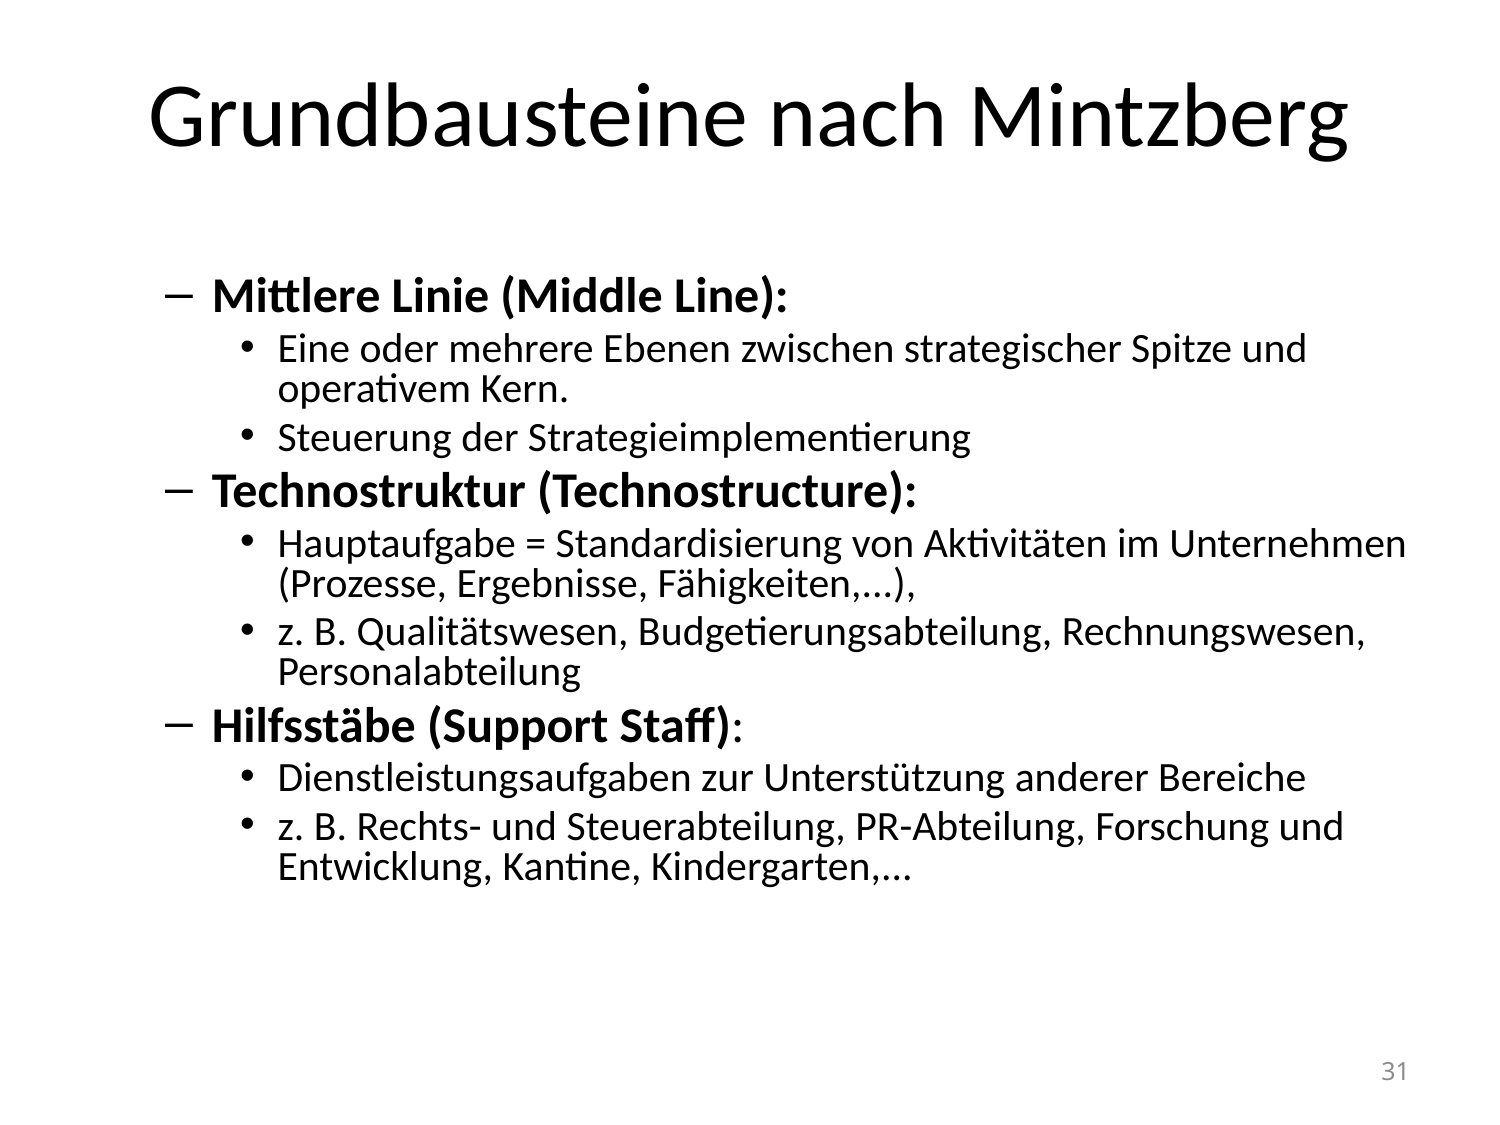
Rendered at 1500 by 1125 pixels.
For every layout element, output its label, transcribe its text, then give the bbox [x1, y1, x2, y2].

slide_number 31 [1074, 1042, 1425, 1103]
title Grundbausteine nach Mintzberg [0, 0, 1500, 220]
list Mittlere Linie (Middle Line): Eine oder mehrere Ebenen zwischen strategischer Spitze und operativem Kern. Steuerung der Strategieimplementierung Technostruktur (Technostructure): Hauptaufgabe = Standardisierung von Aktivitäten im Unternehmen (Prozesse, Ergebnisse, Fähigkeiten,...), z. B. Qualitätswesen, Budgetierungsabteilung, Rechnungswesen, Personalabteilung Hilfsstäbe (Support Staff): Dienstleistungsaufgaben zur Unterstützung anderer Bereiche z. B. Rechts- und Steuerabteilung, PR-Abteilung, Forschung und Entwicklung, Kantine, Kindergarten,... [75, 267, 1425, 988]
